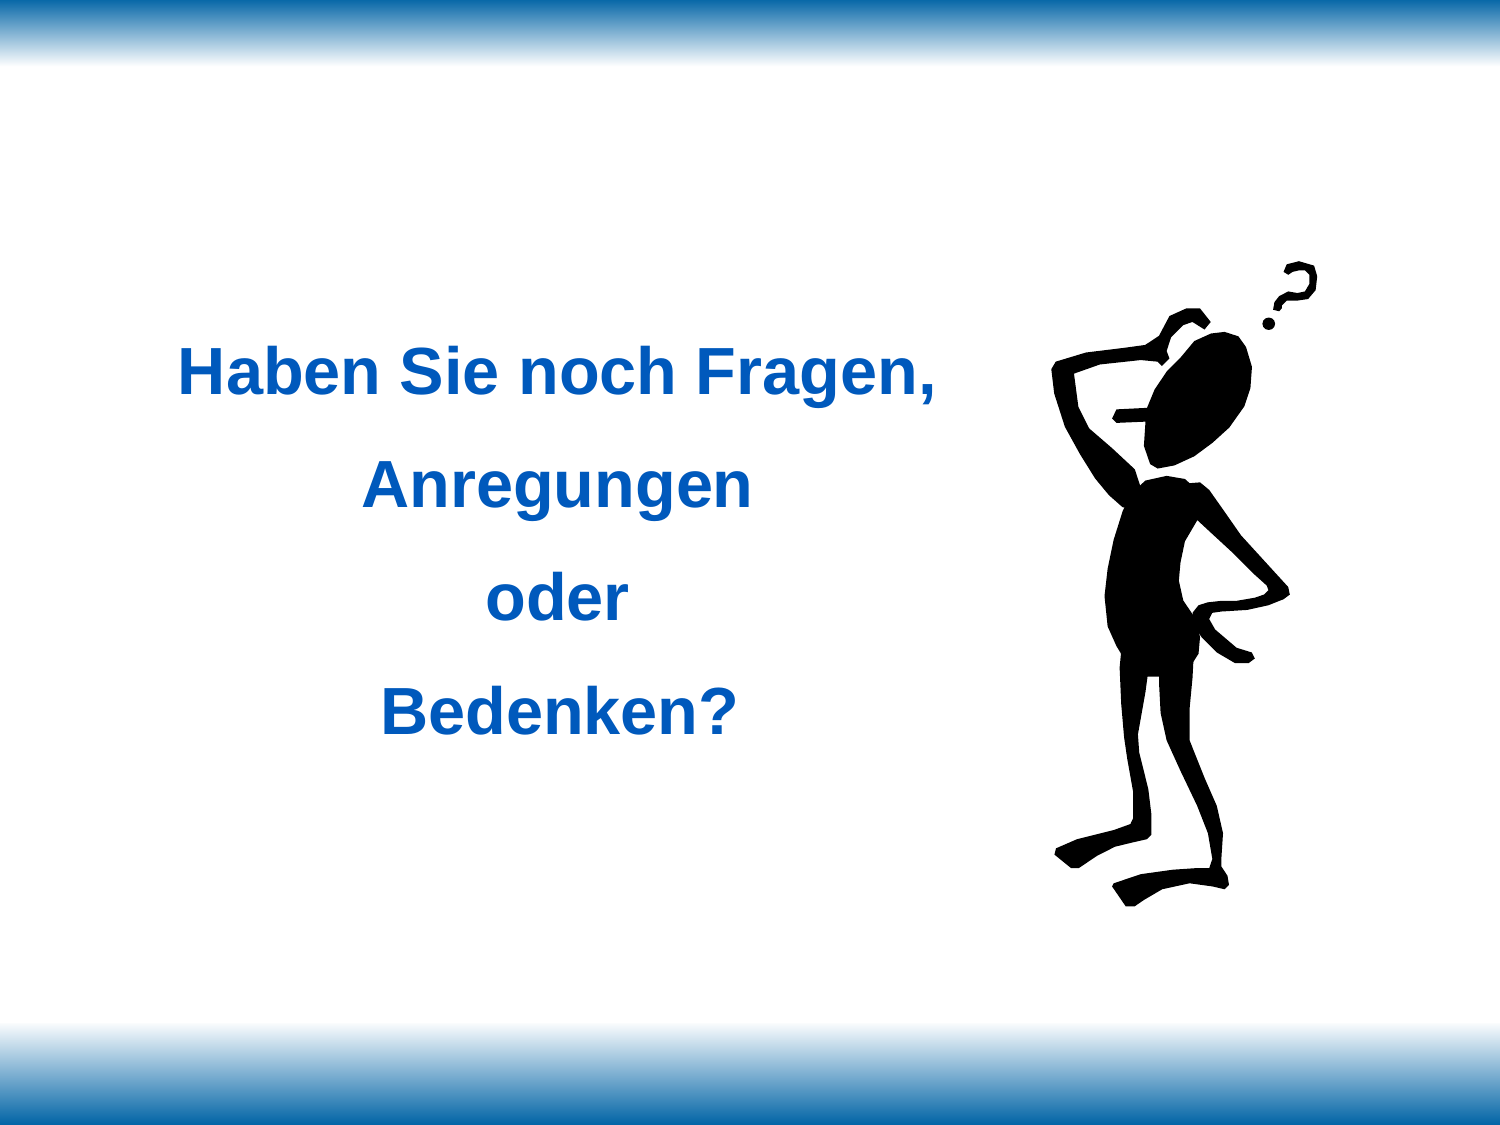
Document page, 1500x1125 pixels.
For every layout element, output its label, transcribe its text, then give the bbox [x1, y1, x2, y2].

text_box Haben Sie noch Fragen, Anregungen oder Bedenken? [123, 320, 1010, 755]
picture [1051, 260, 1318, 907]
